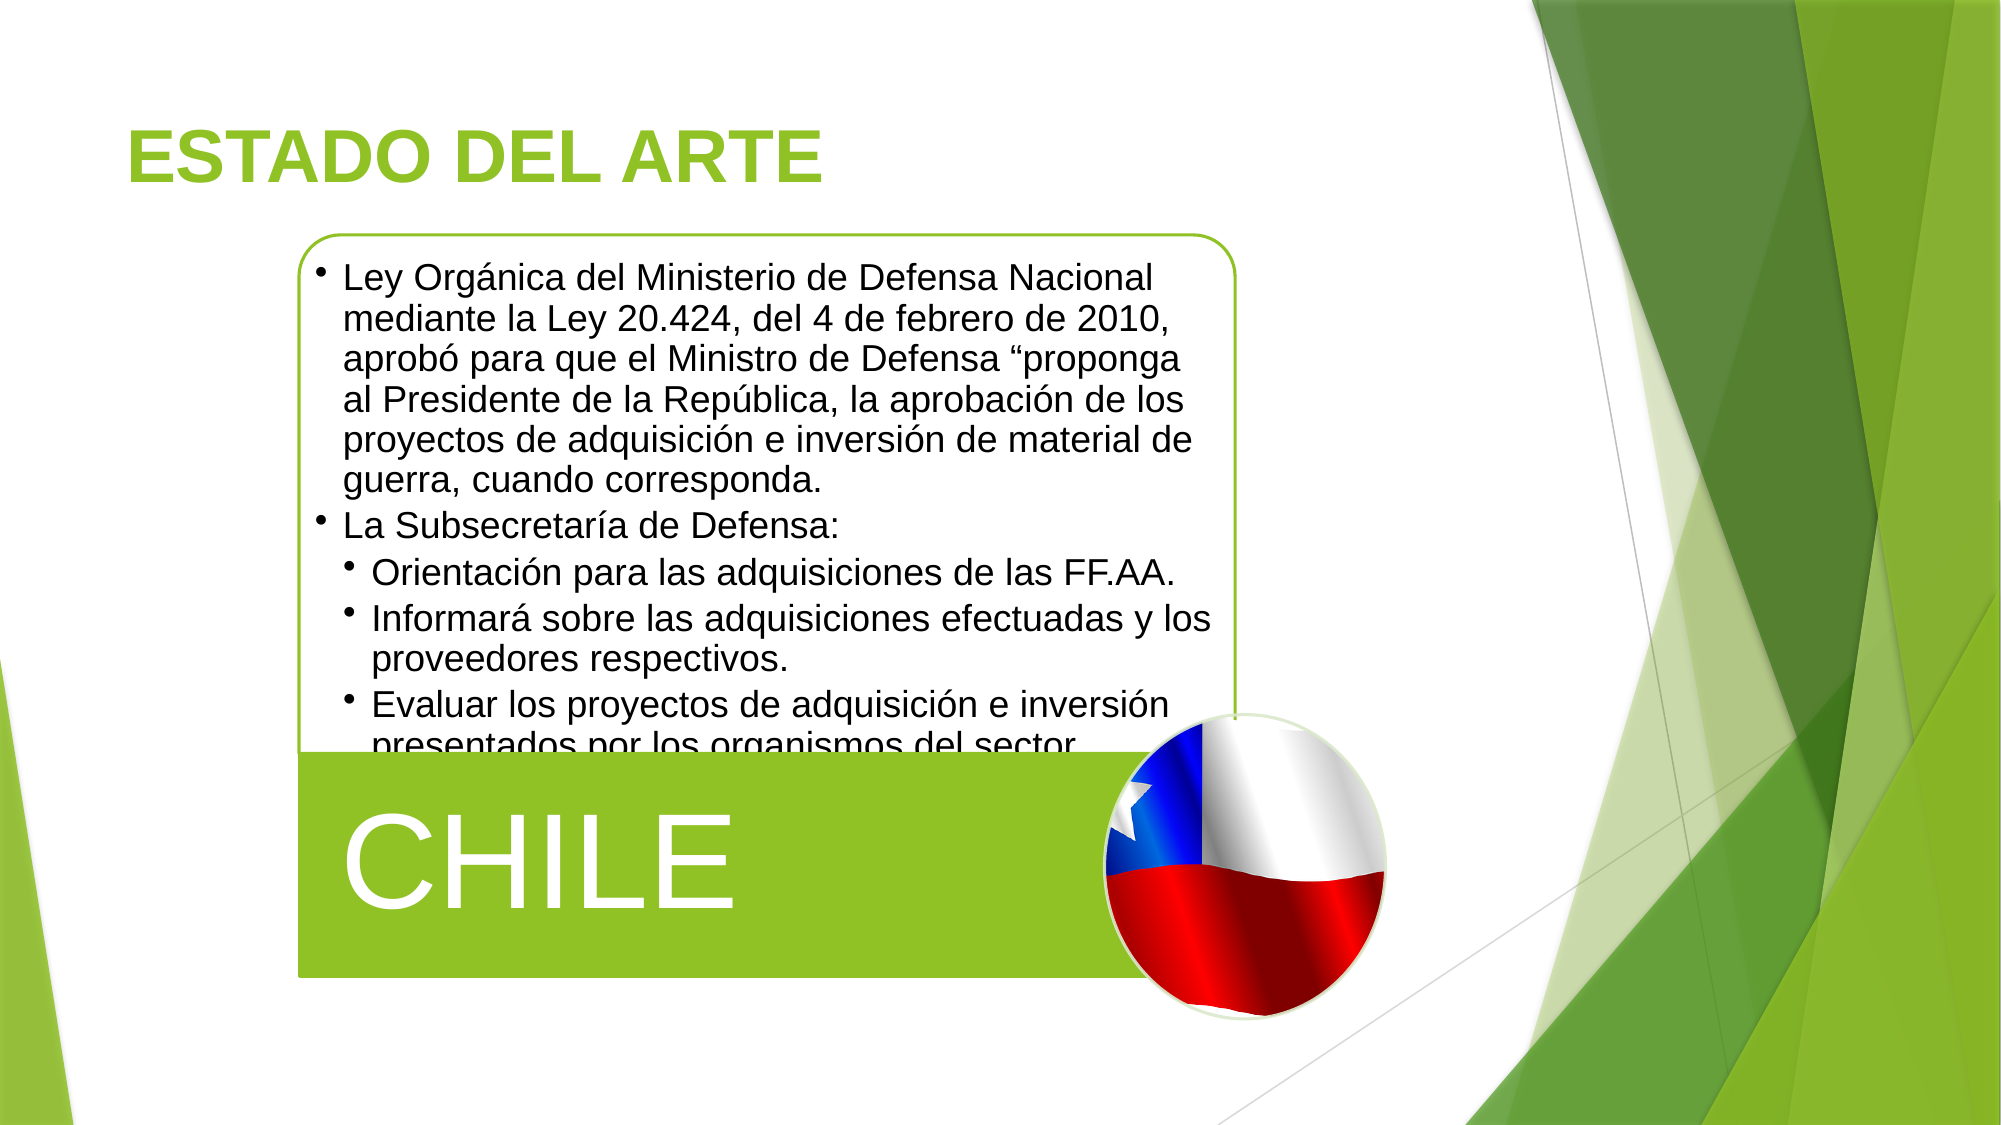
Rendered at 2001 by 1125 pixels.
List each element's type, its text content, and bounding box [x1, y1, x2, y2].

title ESTADO DEL ARTE [111, 99, 1522, 317]
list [99, 233, 1435, 1065]
